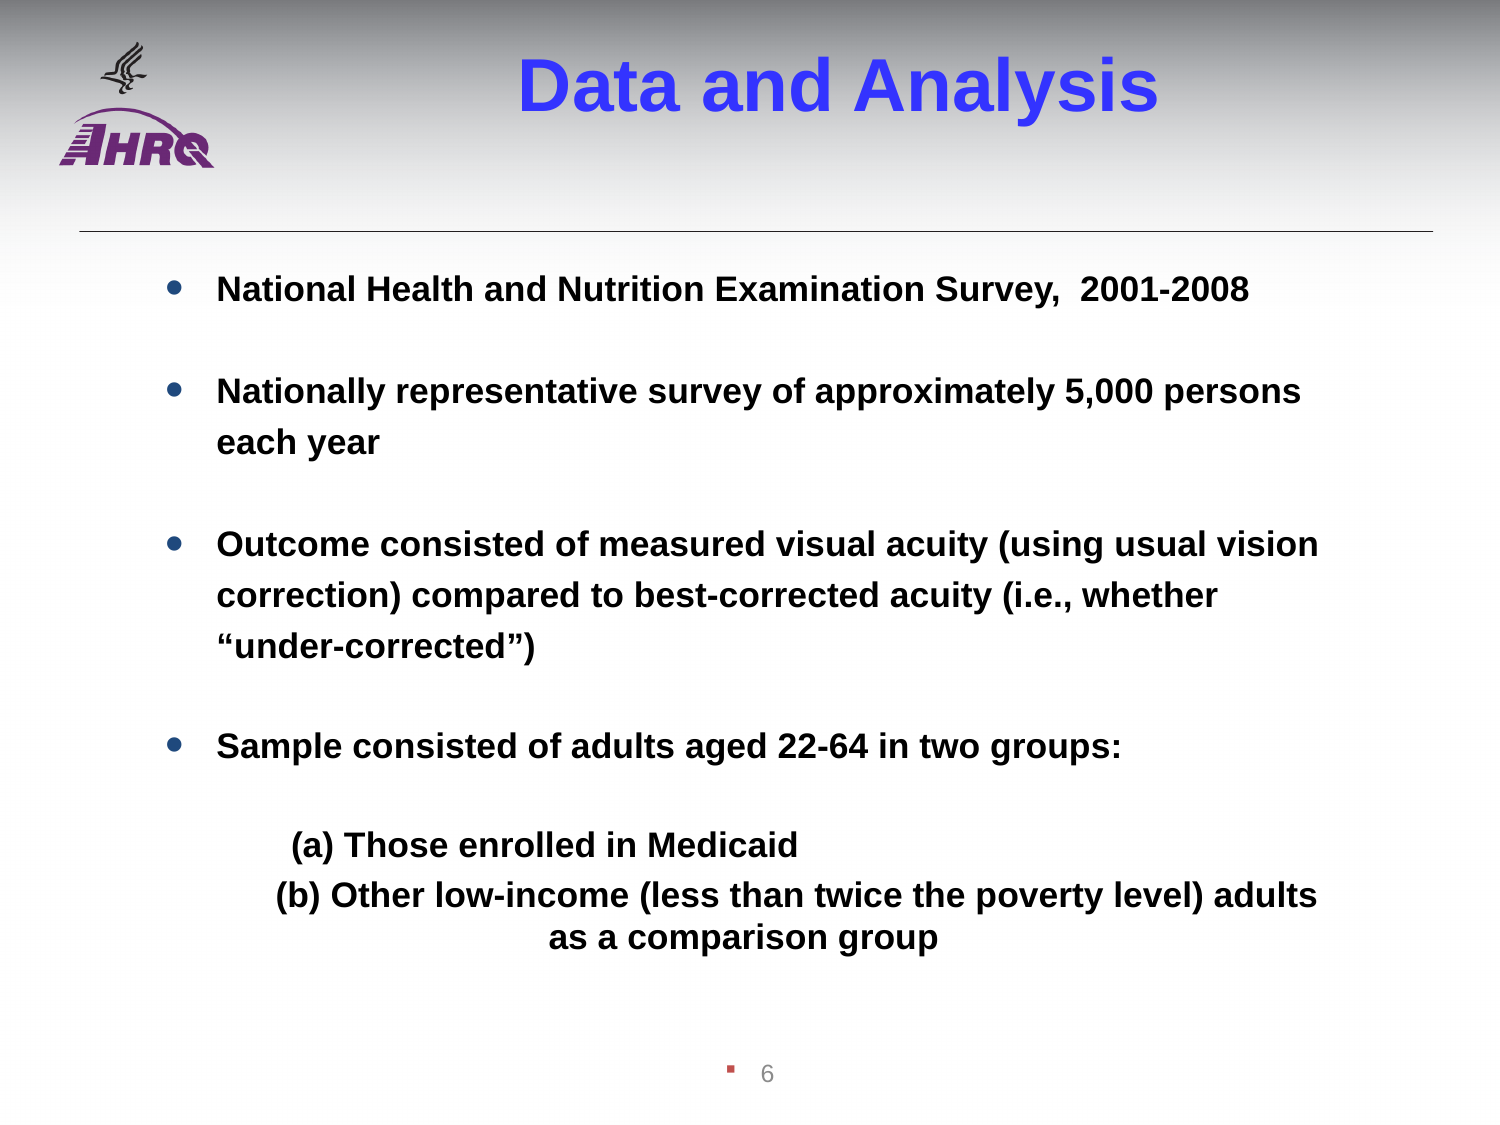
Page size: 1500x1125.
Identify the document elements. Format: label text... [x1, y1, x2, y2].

footer 6 [512, 1042, 988, 1103]
picture [0, 0, 1500, 1125]
subtitle National Health and Nutrition Examination Survey, 2001-2008 Nationally representative survey of approximately 5,000 persons each year Outcome consisted of measured visual acuity (using usual vision correction) compared to best-corrected acuity (i.e., whether “under-corrected”) Sample consisted of adults aged 22-64 in two groups: (a) Those enrolled in Medicaid (b) Other low-income (less than twice the poverty level) adults as a comparison group [150, 249, 1338, 975]
title Data and Analysis [312, 0, 1388, 163]
